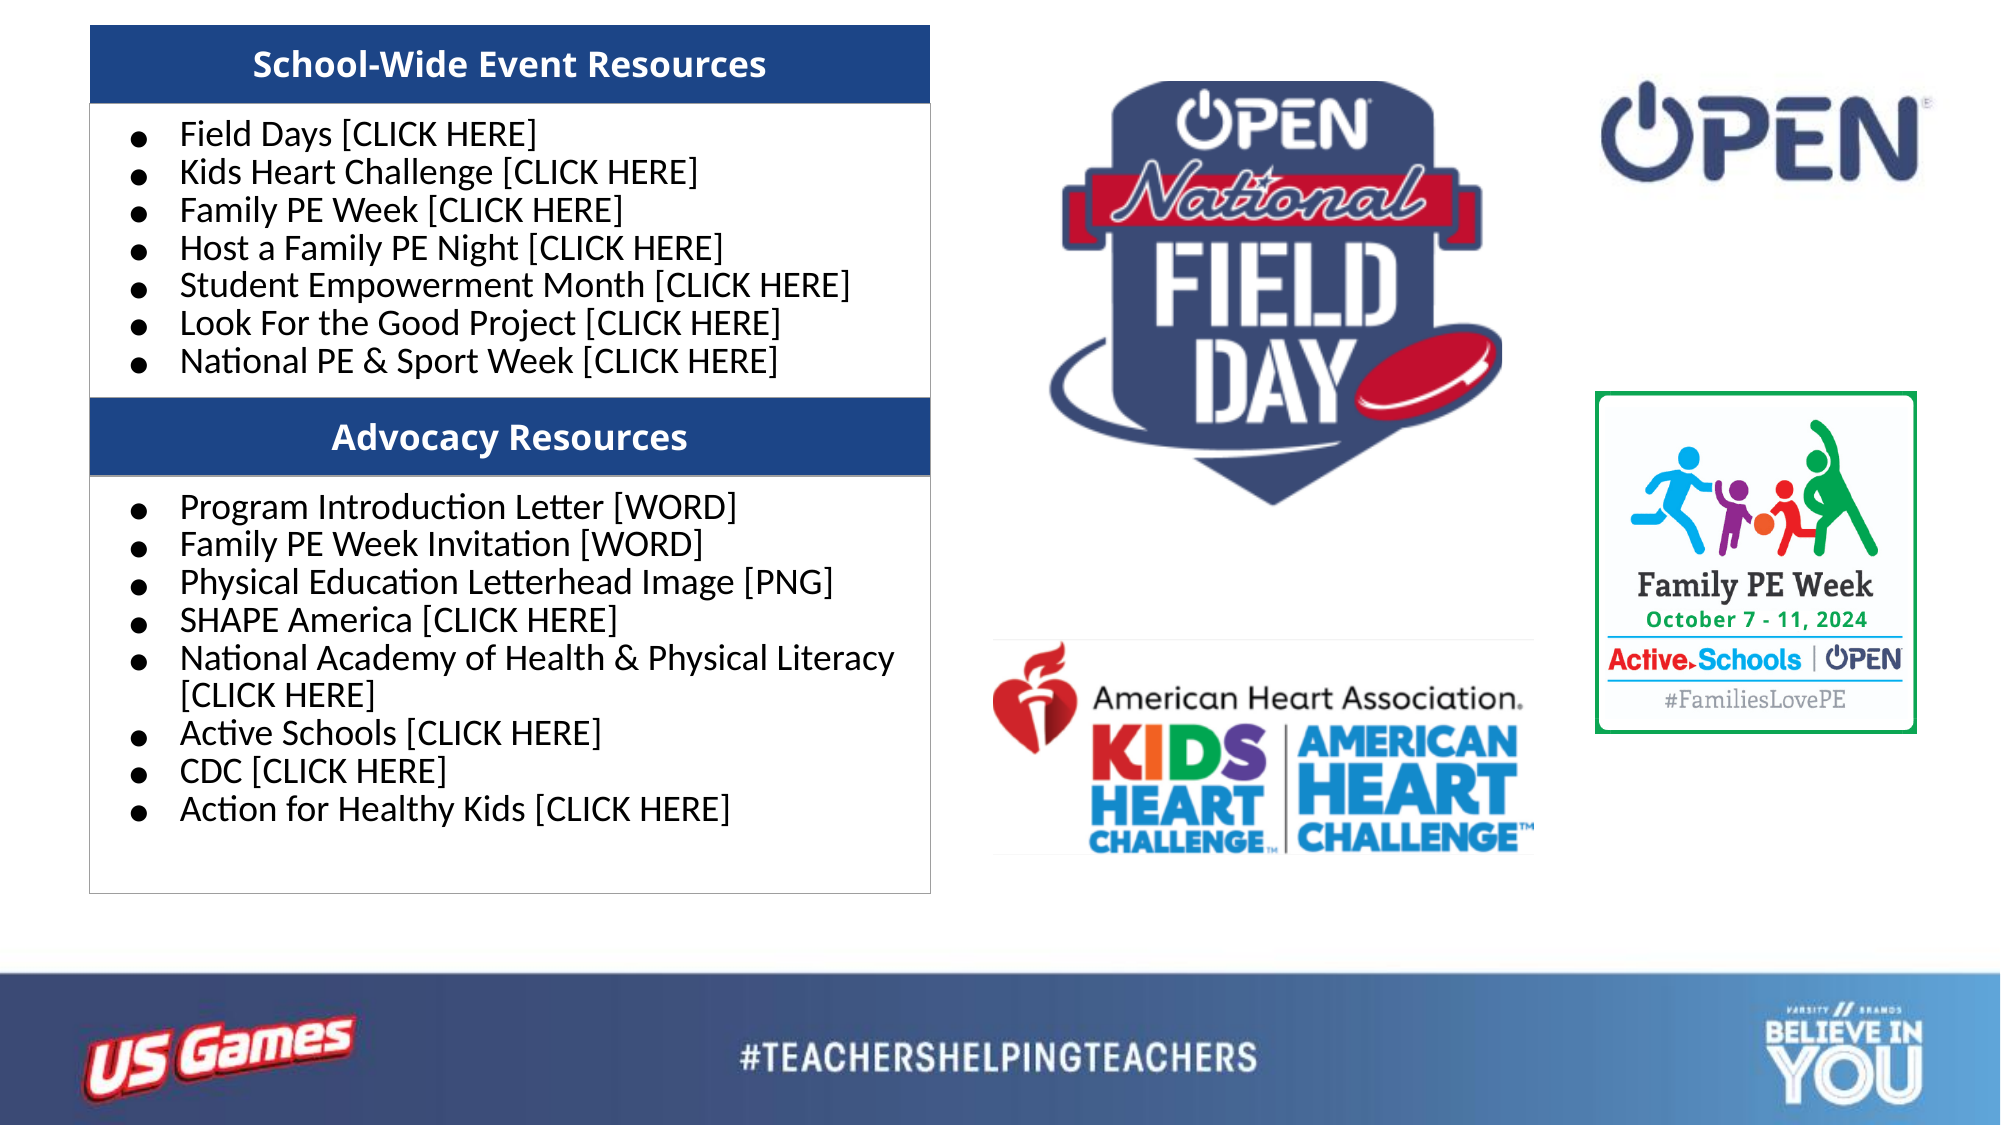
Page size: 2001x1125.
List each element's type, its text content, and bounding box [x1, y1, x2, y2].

picture [0, 0, 2001, 1125]
table_cell Program Introduction Letter [WORD] Family PE Week Invitation [WORD] Physical Education Letterhead Image [PNG] SHAPE America [CLICK HERE] National Academy of Health & Physical Literacy [CLICK HERE] Active Schools [CLICK HERE] CDC [CLICK HERE] Action for Healthy Kids [CLICK HERE] [90, 477, 930, 893]
table_cell Advocacy Resources [90, 398, 930, 475]
table_cell Field Days [CLICK HERE] Kids Heart Challenge [CLICK HERE] Family PE Week [CLICK HERE] Host a Family PE Night [CLICK HERE] Student Empowerment Month [CLICK HERE] Look For the Good Project [CLICK HERE] National PE & Sport Week [CLICK HERE] [90, 104, 930, 397]
table_header School-Wide Event Resources [90, 25, 930, 103]
